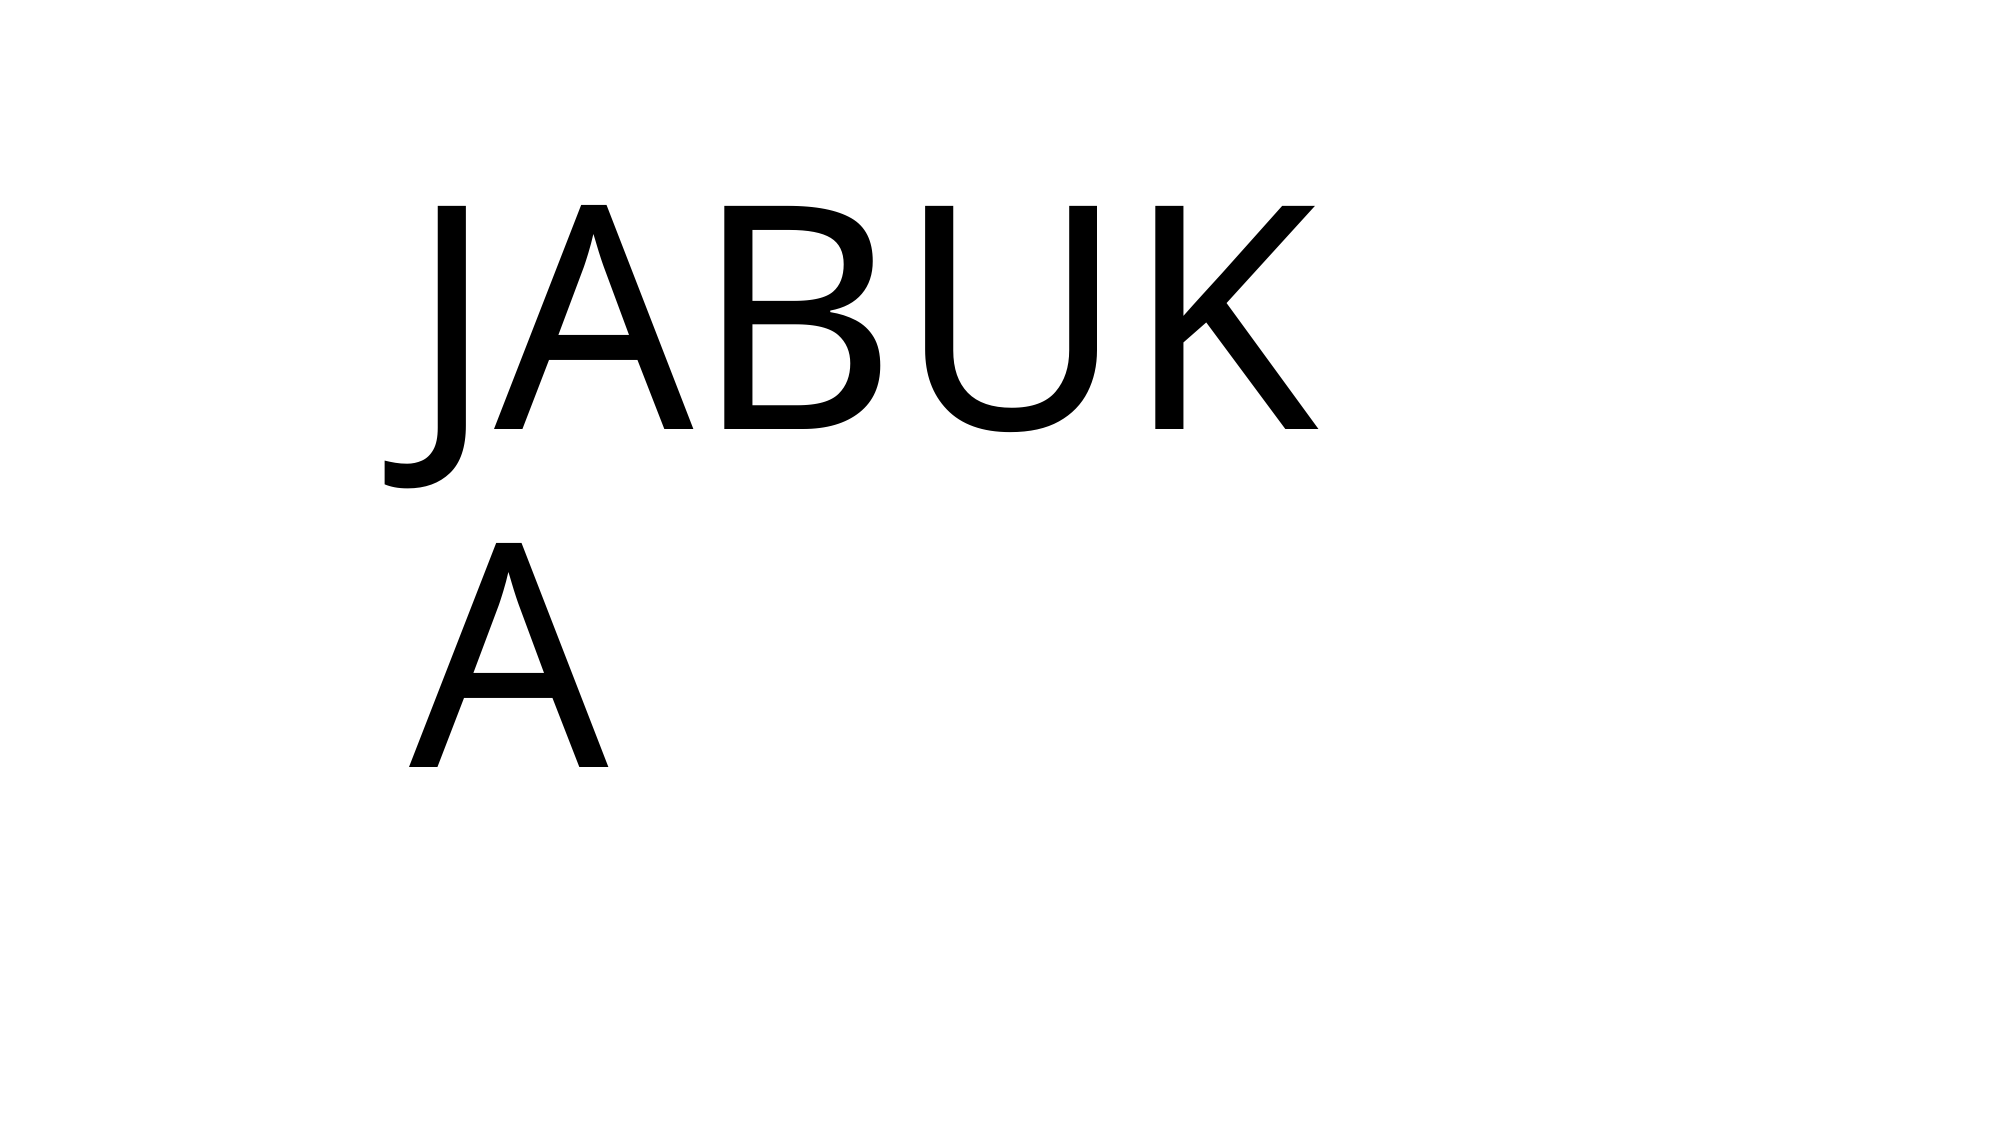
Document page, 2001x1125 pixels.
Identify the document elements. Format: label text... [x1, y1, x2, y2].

title JABUKA [394, 272, 1473, 723]
